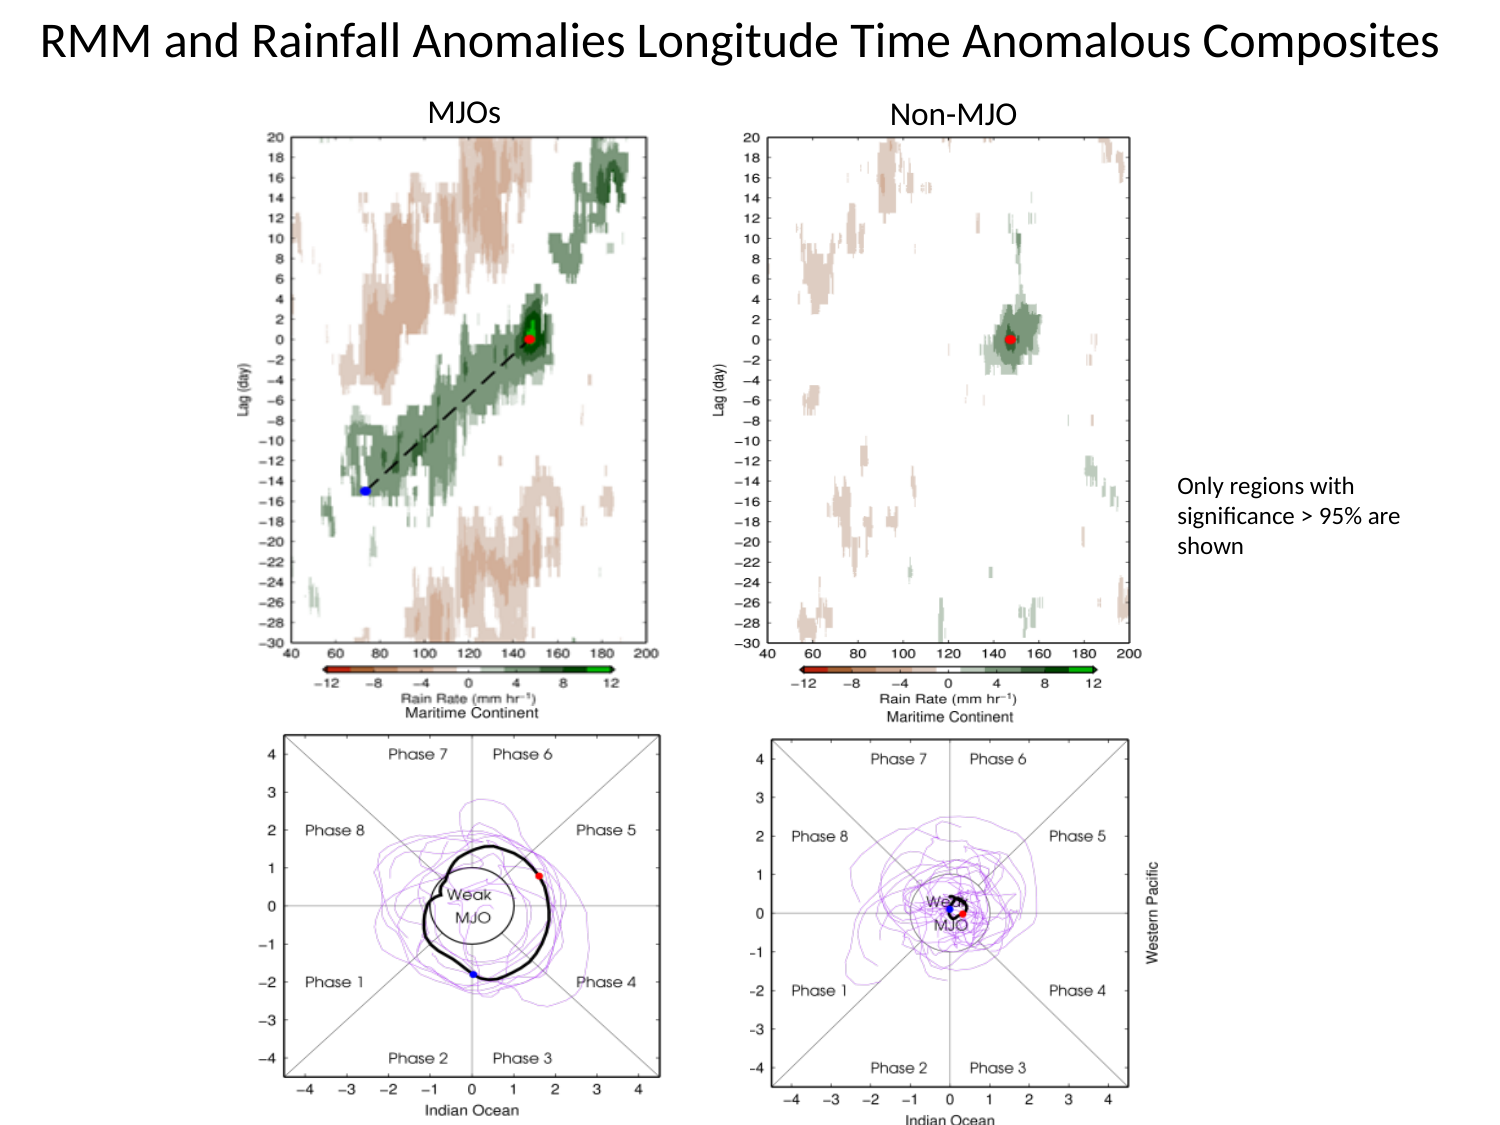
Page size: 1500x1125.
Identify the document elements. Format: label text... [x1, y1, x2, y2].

text_box Only regions with significance > 95% are shown [1179, 462, 1435, 568]
text_box RMM and Rainfall Anomalies Longitude Time Anomalous Composites [24, 0, 1500, 75]
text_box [236, 82, 1176, 1125]
